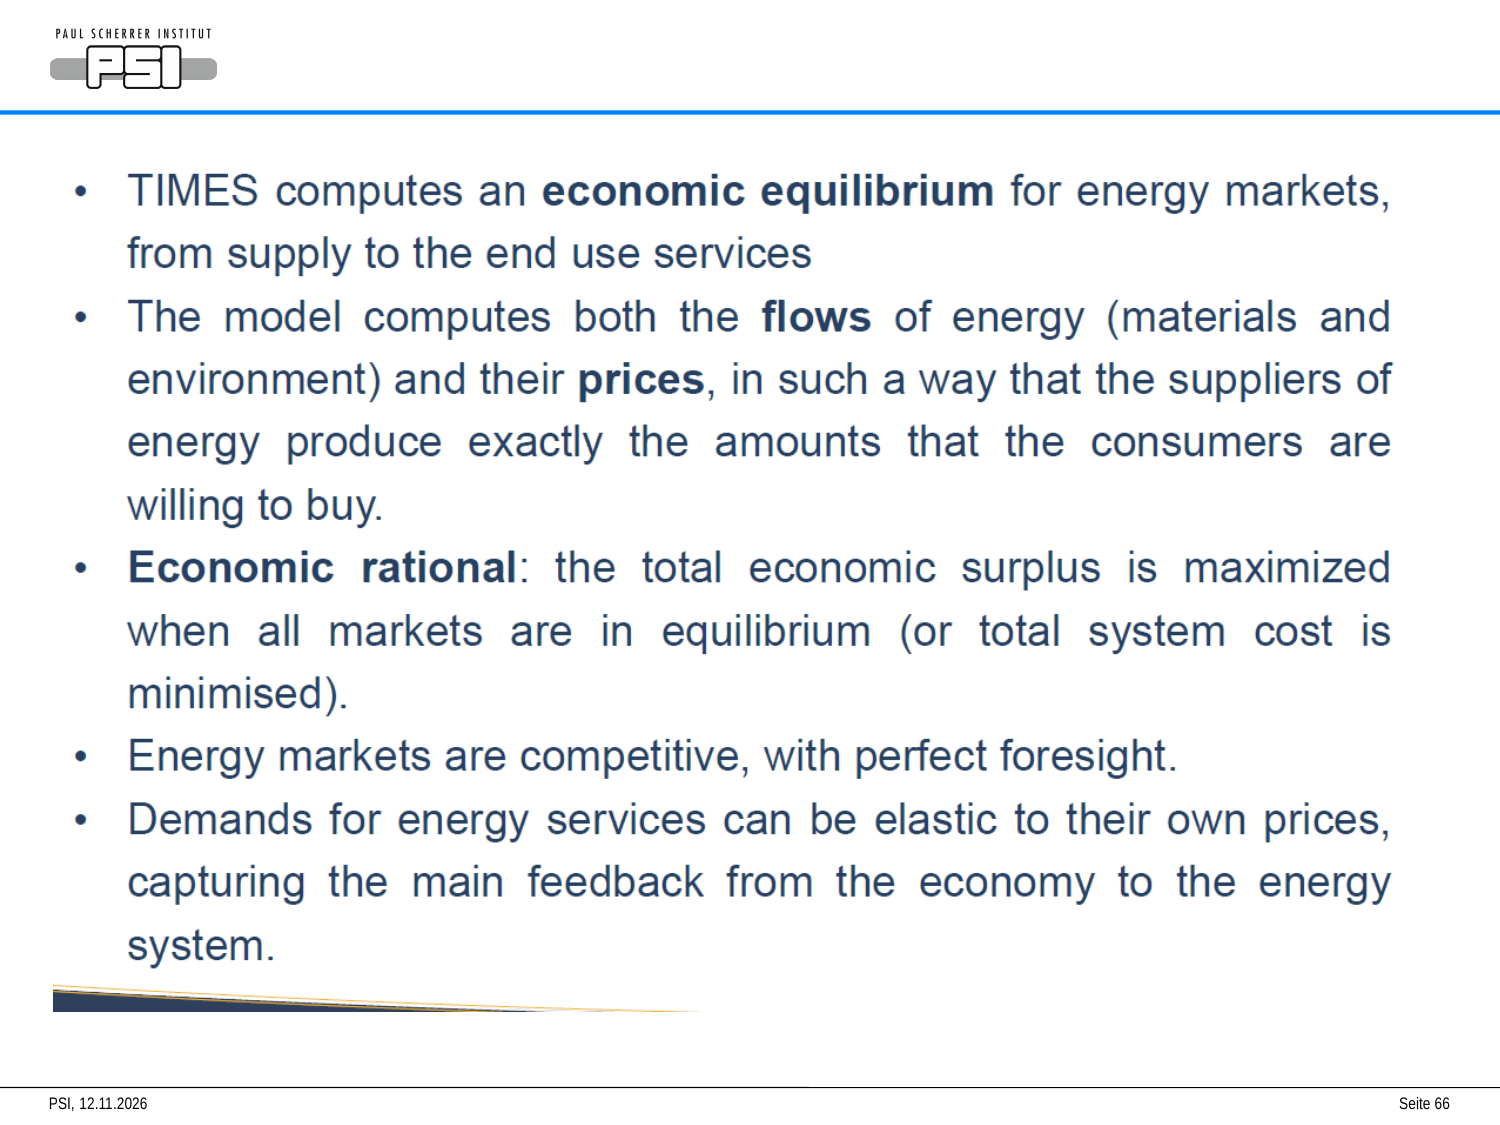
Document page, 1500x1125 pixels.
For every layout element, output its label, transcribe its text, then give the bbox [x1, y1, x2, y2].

footer PSI, [12, 1092, 75, 1125]
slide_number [79, 1092, 230, 1125]
slide_number Seite 66 [1312, 1092, 1450, 1125]
picture [52, 148, 1445, 1012]
picture [50, 28, 217, 89]
